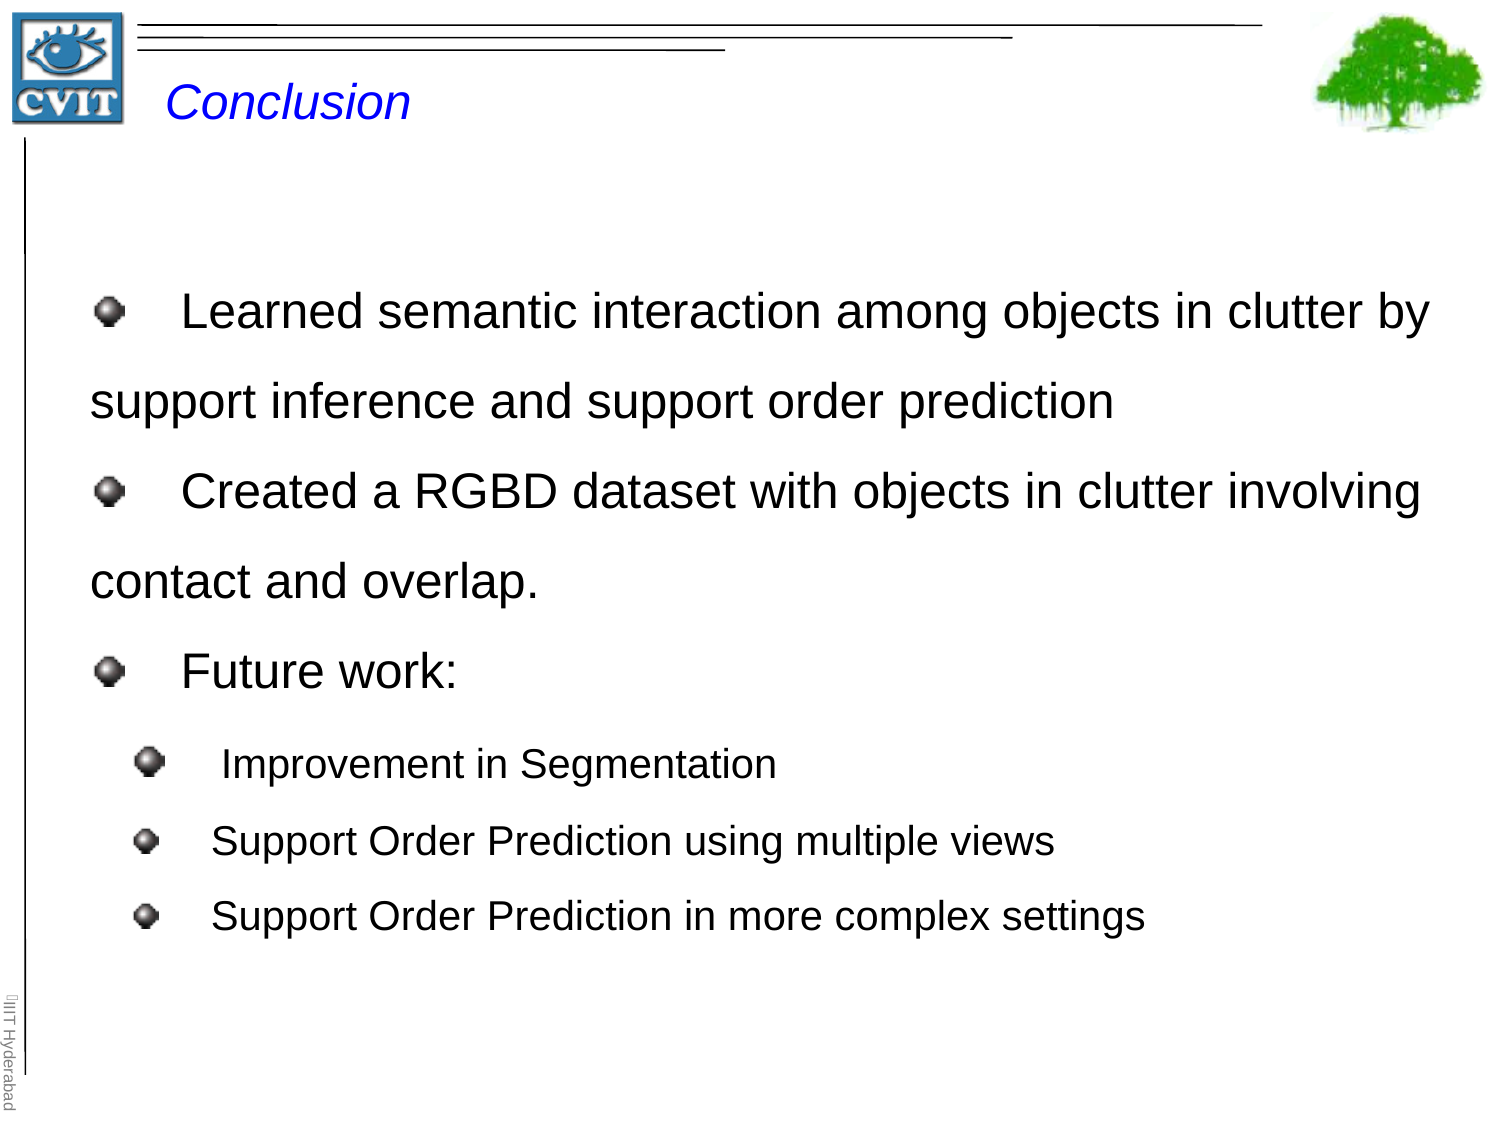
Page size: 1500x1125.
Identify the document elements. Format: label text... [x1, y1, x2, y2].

picture [89, 651, 125, 687]
picture [89, 291, 125, 327]
picture [89, 471, 125, 507]
picture [1310, 12, 1488, 138]
text_box Learned semantic interaction among objects in clutter by support inference and support order prediction Created a RGBD dataset with objects in clutter involving contact and overlap. Future work: Improvement in Segmentation Support Order Prediction using multiple views Support Order Prediction in more complex settings [75, 241, 1450, 1037]
picture [129, 741, 165, 777]
text_box Conclusion [150, 62, 800, 138]
picture [129, 899, 159, 929]
picture [129, 824, 159, 854]
picture [12, 12, 125, 125]
